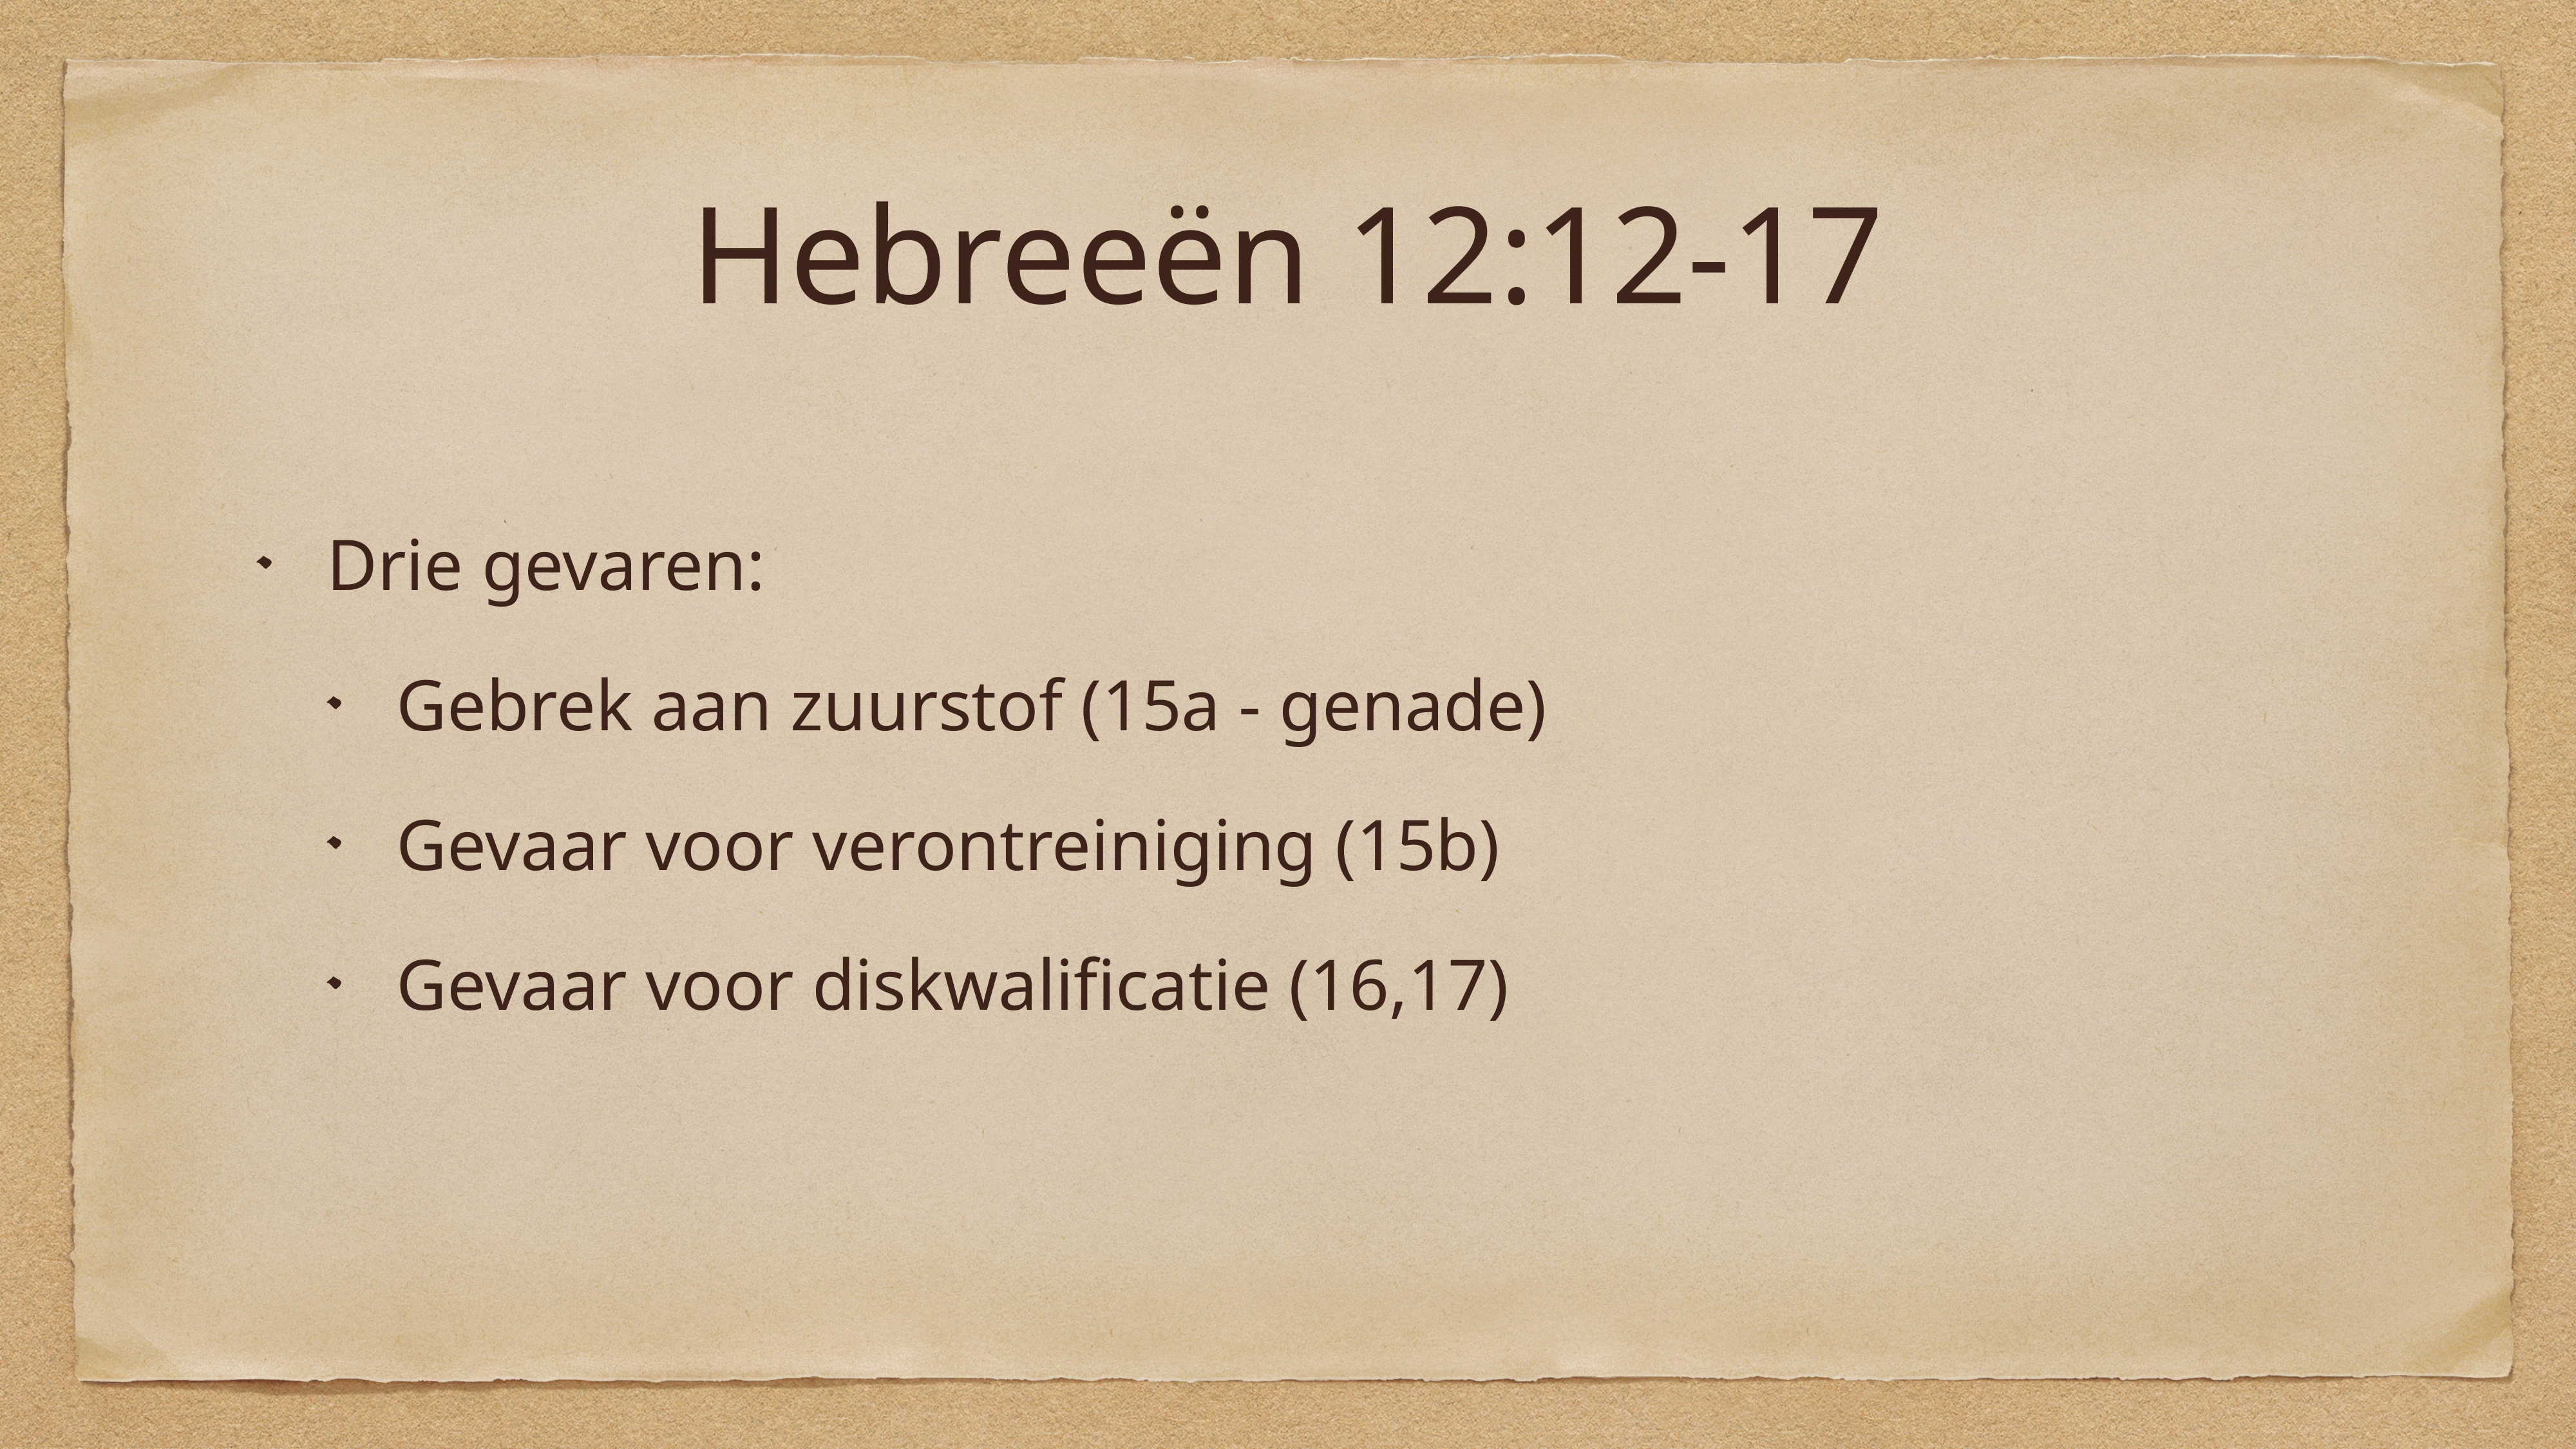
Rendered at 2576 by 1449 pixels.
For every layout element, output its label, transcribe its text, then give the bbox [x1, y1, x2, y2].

picture [0, 0, 2576, 1449]
list Drie gevaren: Gebrek aan zuurstof (15a - genade) Gevaar voor verontreiniging (15b) Gevaar voor diskwalificatie (16,17) [251, 339, 2325, 1206]
title Hebreeën 12:12-17 [251, 93, 2324, 407]
